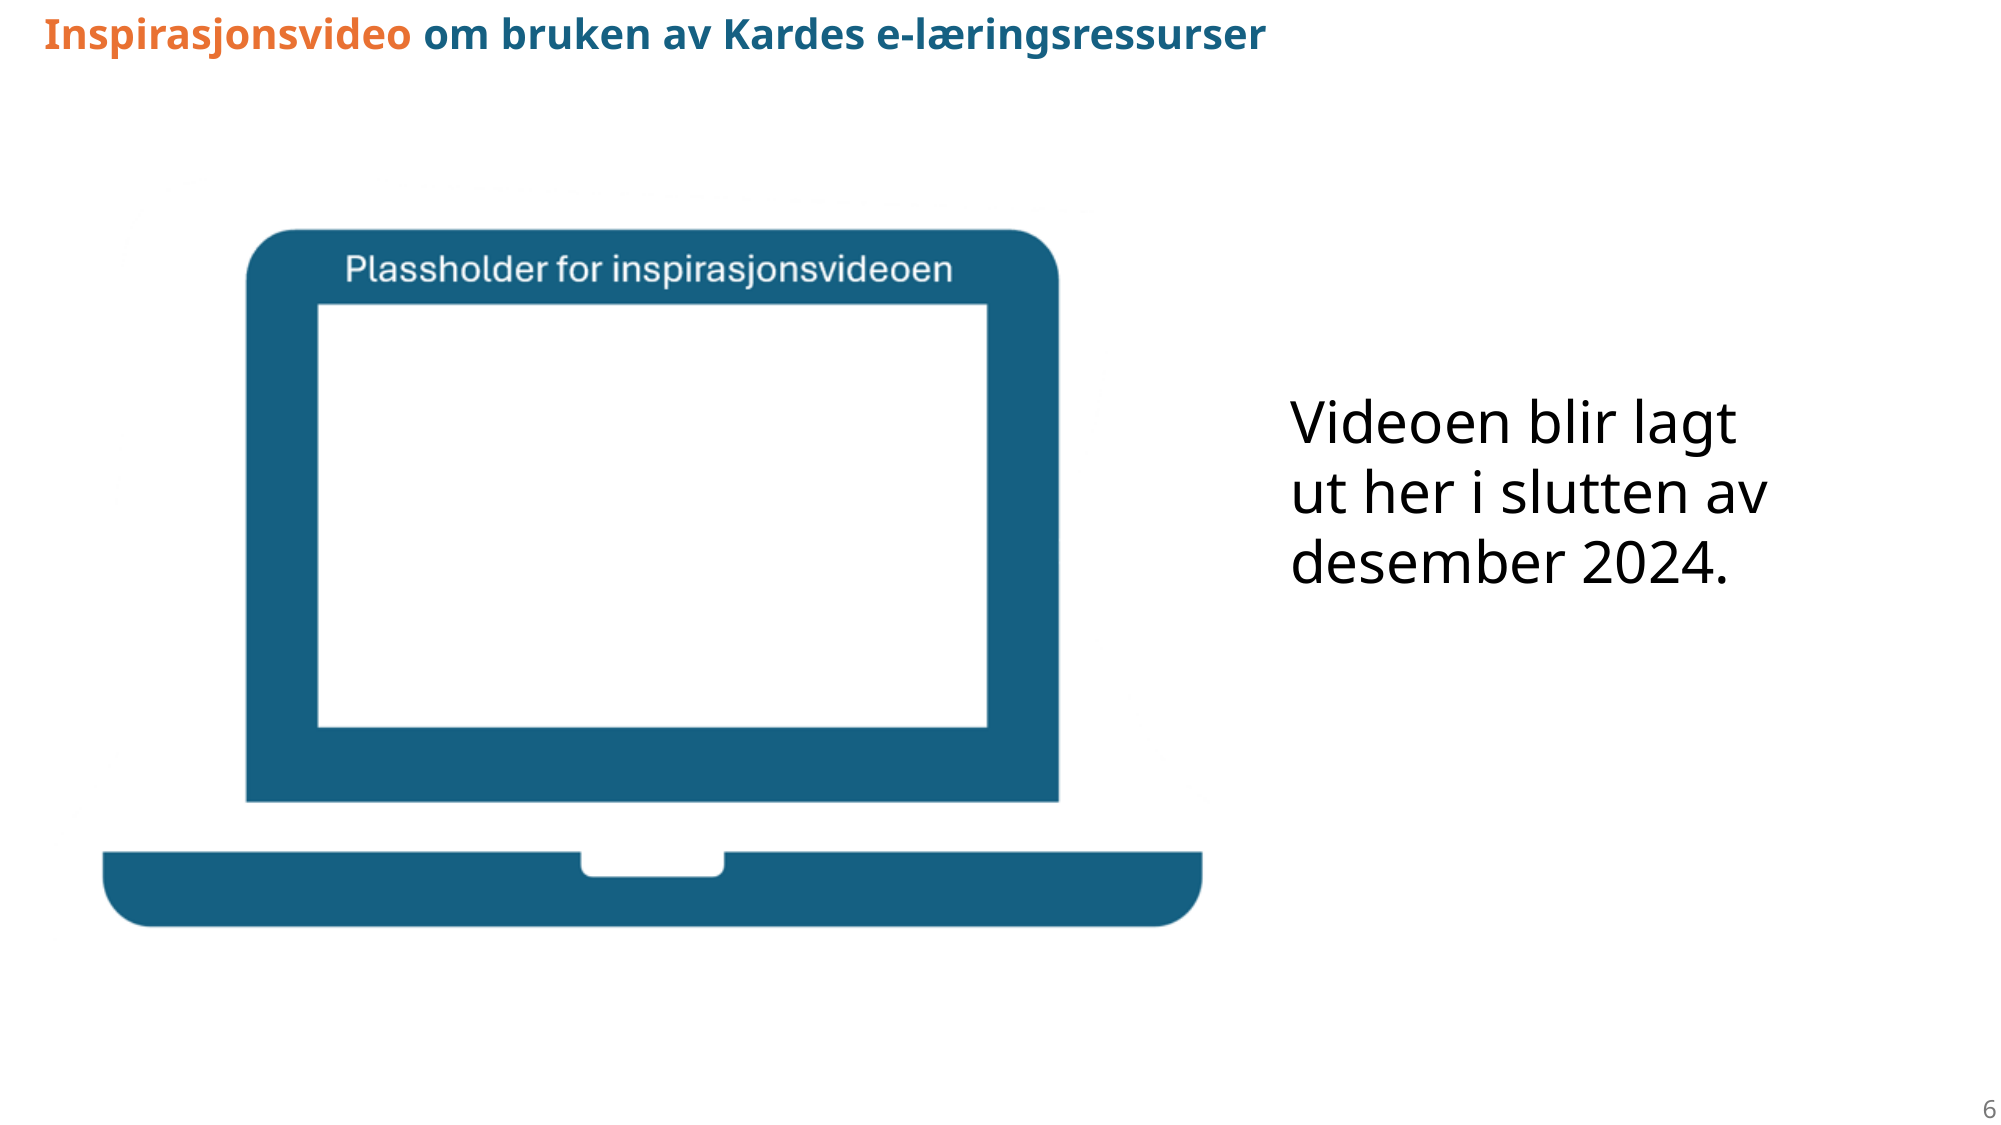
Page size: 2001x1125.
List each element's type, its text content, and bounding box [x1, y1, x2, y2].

picture [52, 177, 1217, 948]
text_box Videoen blir lagt ut her i slutten av desember 2024. [1217, 203, 1901, 822]
text_box Inspirasjonsvideo om bruken av Kardes e-læringsressurser [0, 0, 2000, 65]
